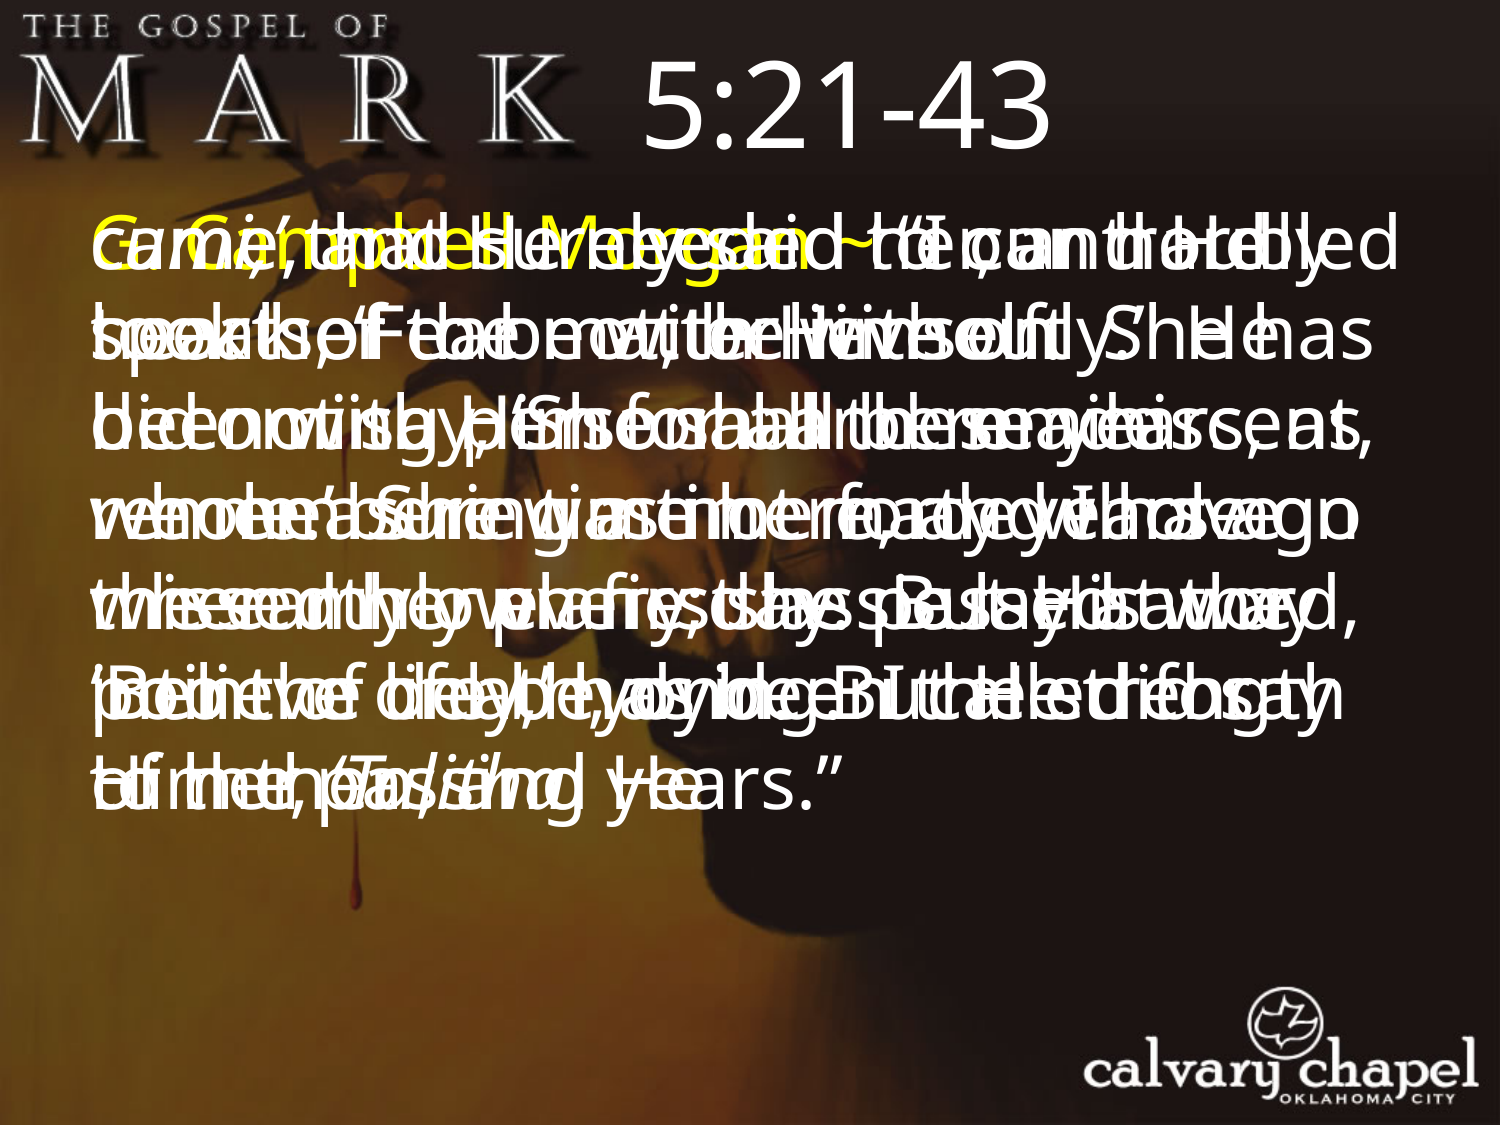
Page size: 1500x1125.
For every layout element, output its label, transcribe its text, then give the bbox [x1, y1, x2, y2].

text_box cumi,’ that He needed her, and He took her to be with Himself. She has been with Him for all these years, as we measure time here, and I have missed her every day. But His word, ‘Believe only,’ has been the strength of the passing years.” [75, 187, 1426, 833]
text_box 5:21-43 [624, 20, 1425, 180]
picture [0, 0, 1500, 1125]
